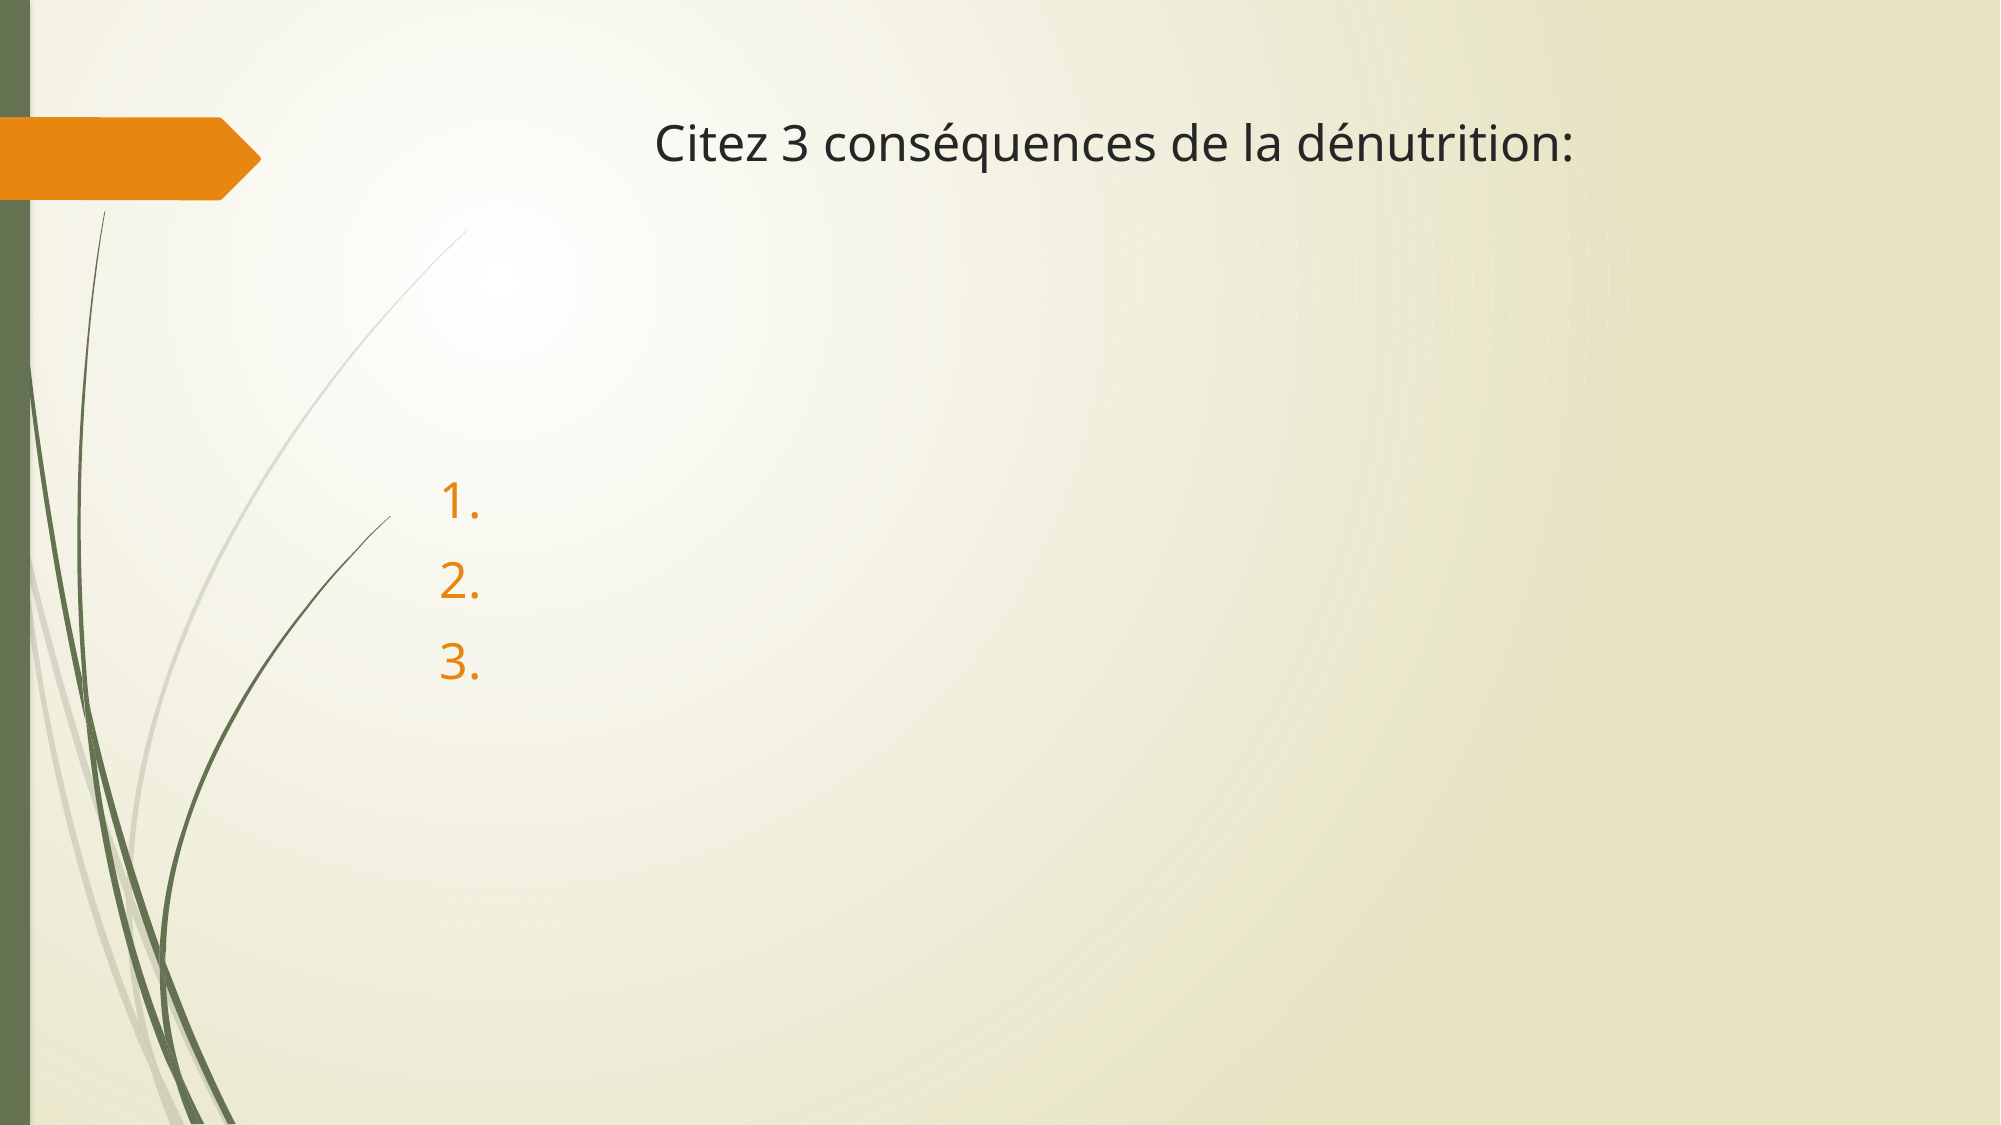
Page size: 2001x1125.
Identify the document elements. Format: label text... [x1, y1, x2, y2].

title Citez 3 conséquences de la dénutrition: [372, 103, 1871, 314]
list [424, 350, 1888, 970]
